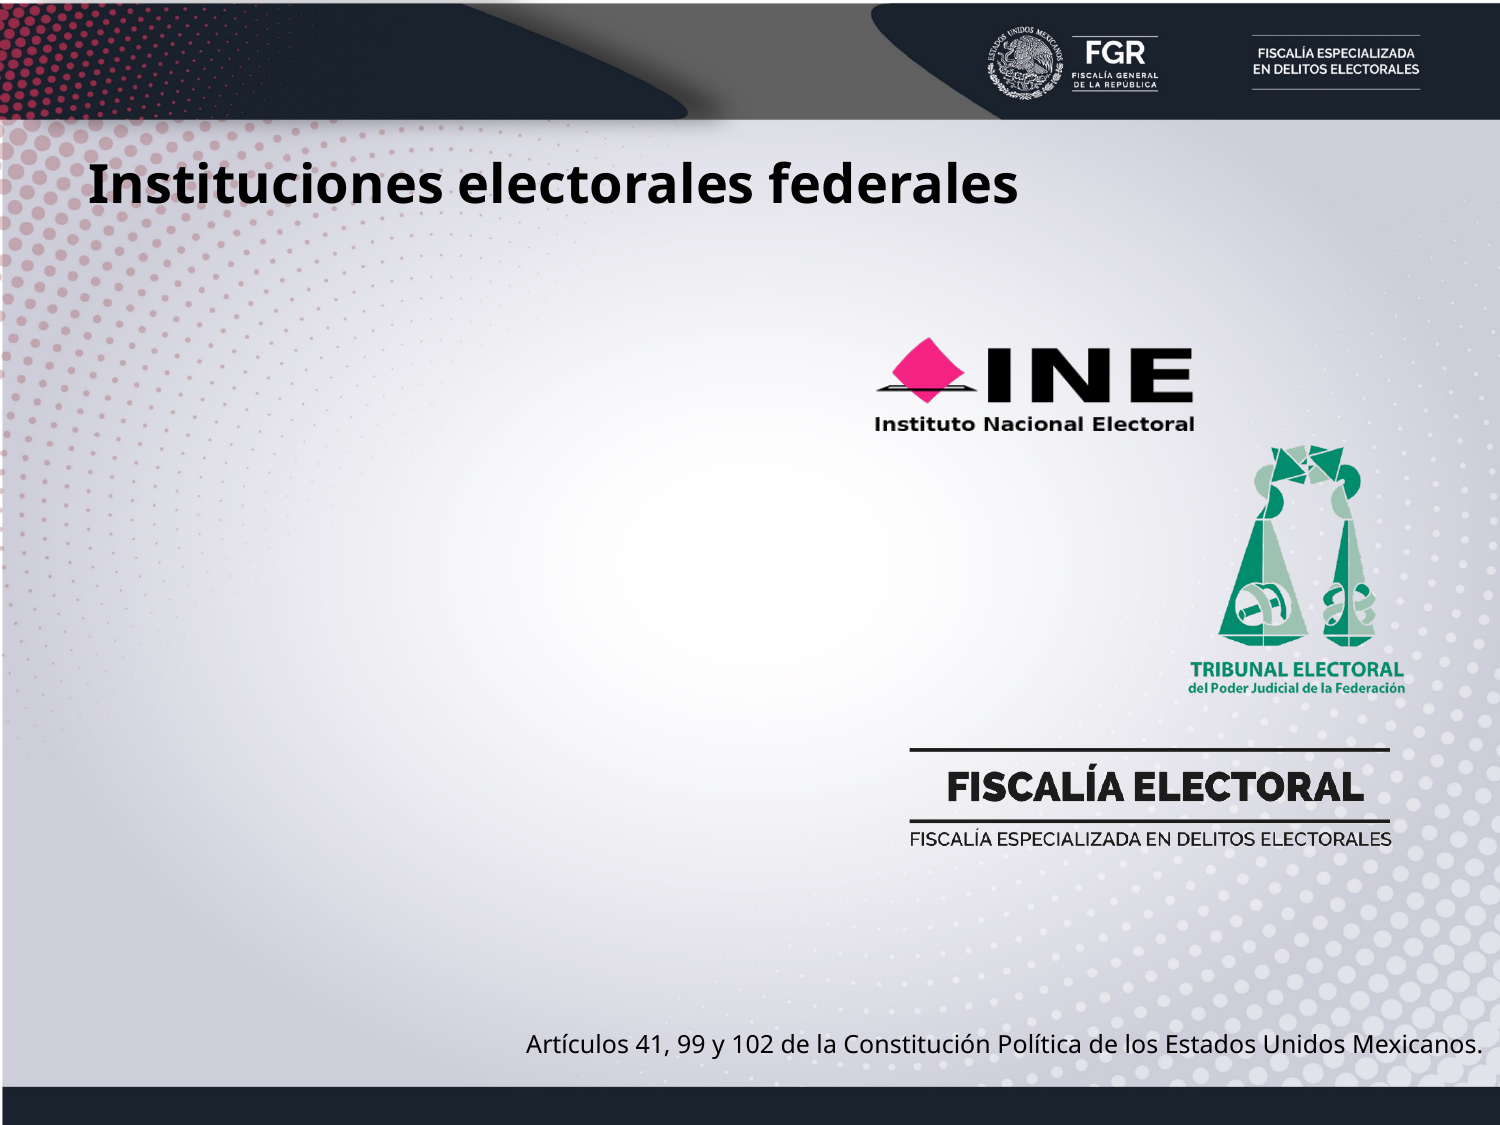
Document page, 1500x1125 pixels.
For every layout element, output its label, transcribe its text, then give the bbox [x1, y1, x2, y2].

text_box Instituciones electorales federales [77, 160, 1371, 213]
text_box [77, 296, 797, 898]
picture [0, 0, 1500, 1125]
text_box Artículos 41, 99 y 102 de la Constitución Política de los Estados Unidos Mexicanos. [479, 1020, 1500, 1066]
